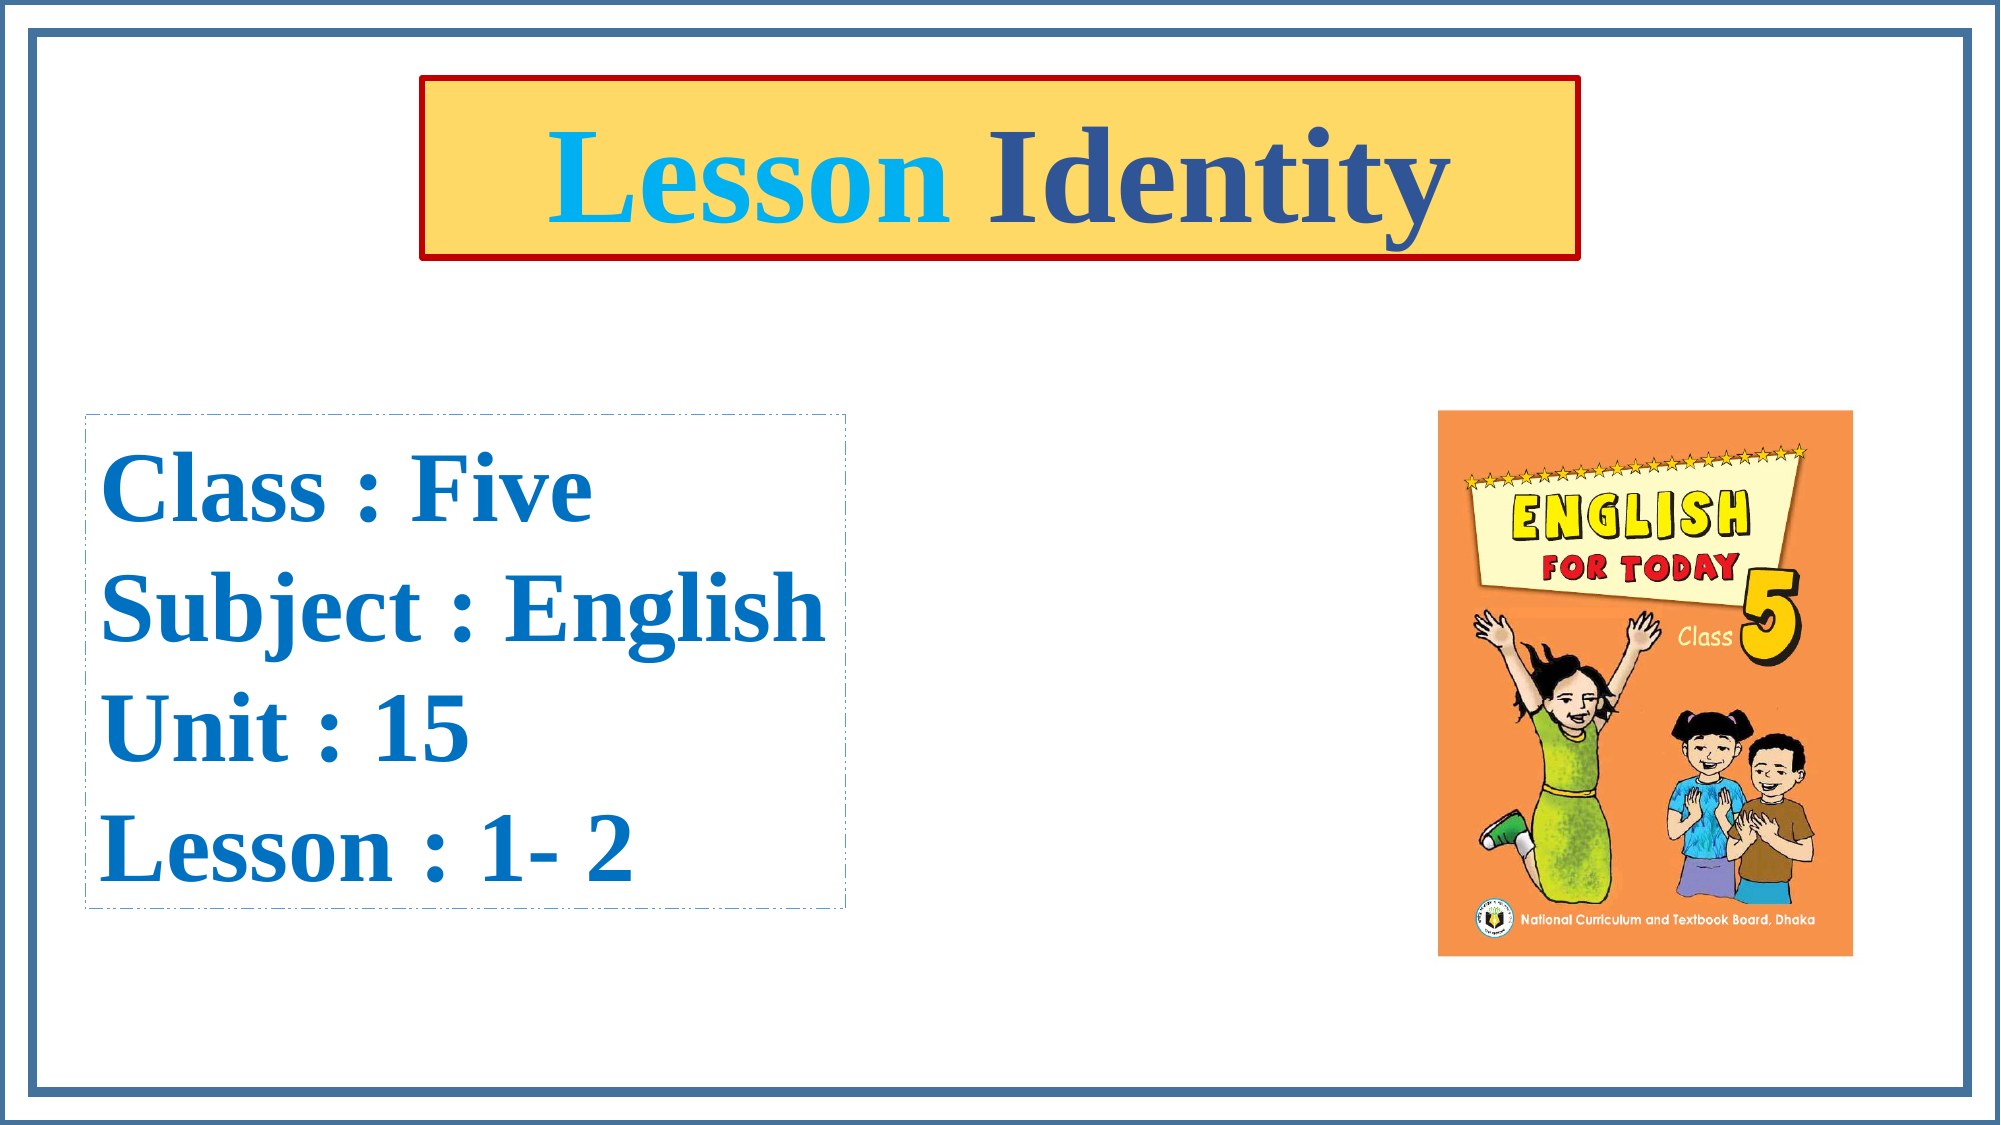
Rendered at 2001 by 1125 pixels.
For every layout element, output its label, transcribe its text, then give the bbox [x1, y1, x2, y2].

text_box Lesson Identity [422, 77, 1578, 258]
text_box Class : Five Subject : English Unit : 15 Lesson : 1- 2 [85, 414, 846, 909]
picture [1386, 337, 1904, 1029]
text_box [0, 0, 2000, 1125]
